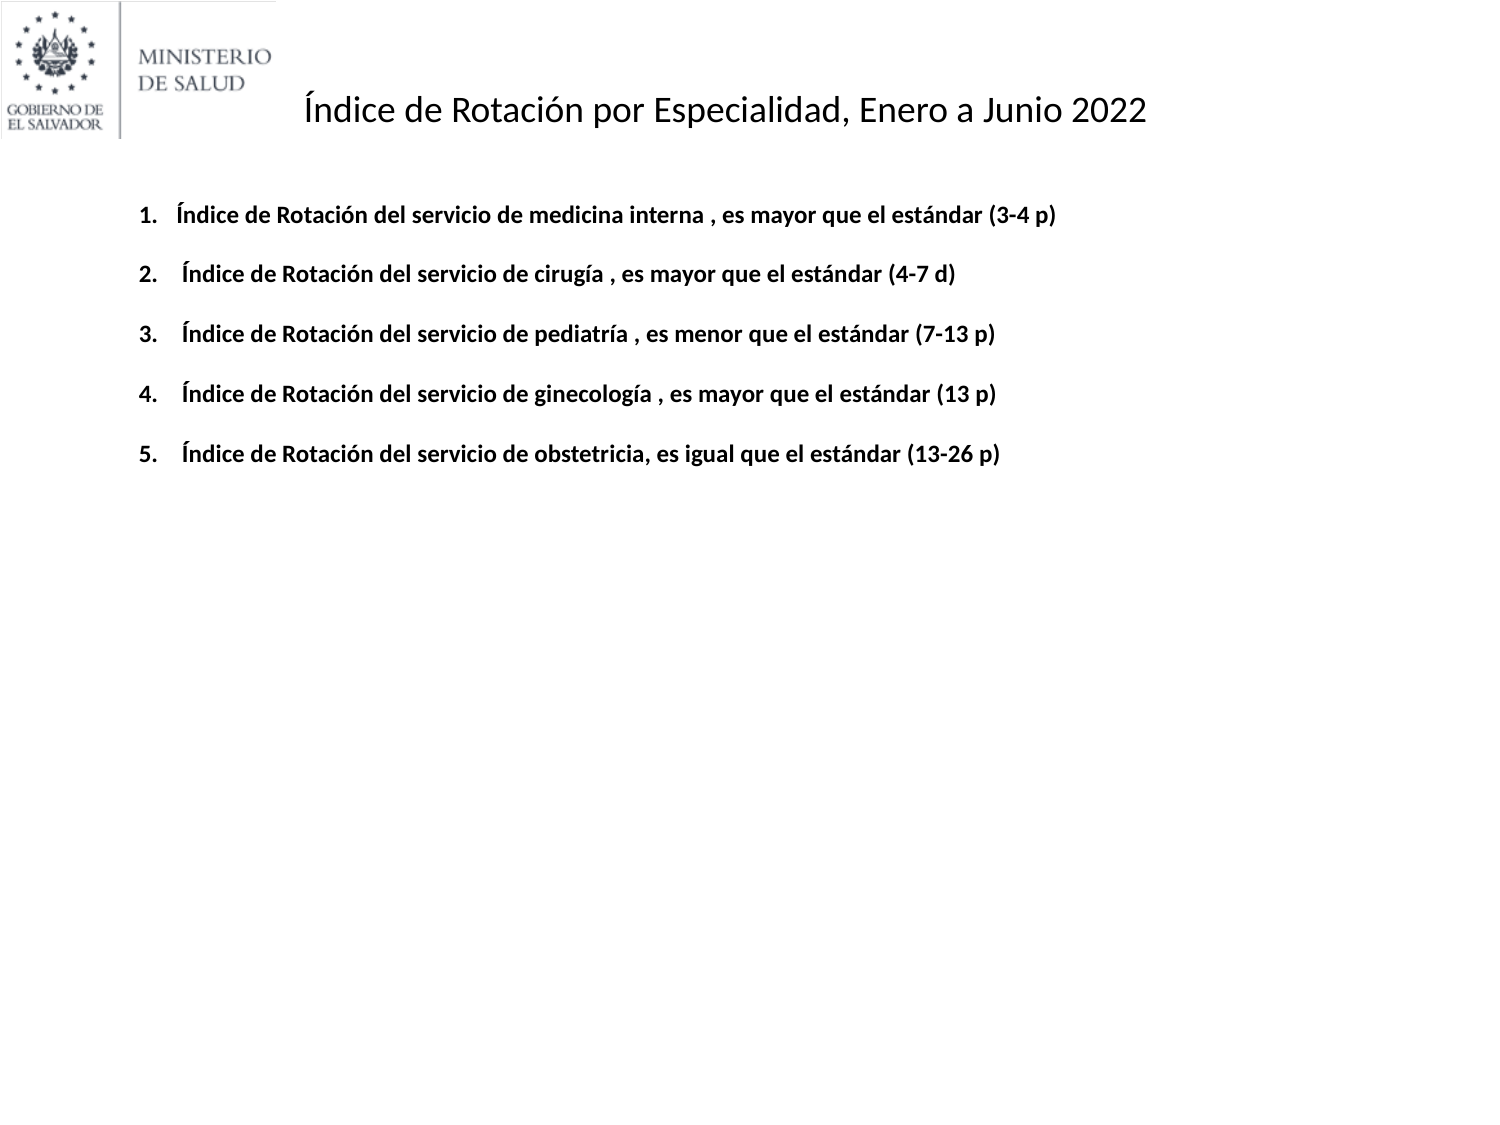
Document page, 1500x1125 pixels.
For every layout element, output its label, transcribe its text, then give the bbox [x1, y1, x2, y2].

picture [0, 0, 276, 139]
text_box Índice de Rotación por Especialidad, Enero a Junio 2022 [289, 78, 1317, 138]
text_box Índice de Rotación del servicio de medicina interna , es mayor que el estándar (3-4 p) Índice de Rotación del servicio de cirugía , es mayor que el estándar (4-7 d) Índice de Rotación del servicio de pediatría , es menor que el estándar (7-13 p) Índice de Rotación del servicio de ginecología , es mayor que el estándar (13 p) Índice de Rotación del servicio de obstetricia, es igual que el estándar (13-26 p) [123, 160, 1365, 785]
